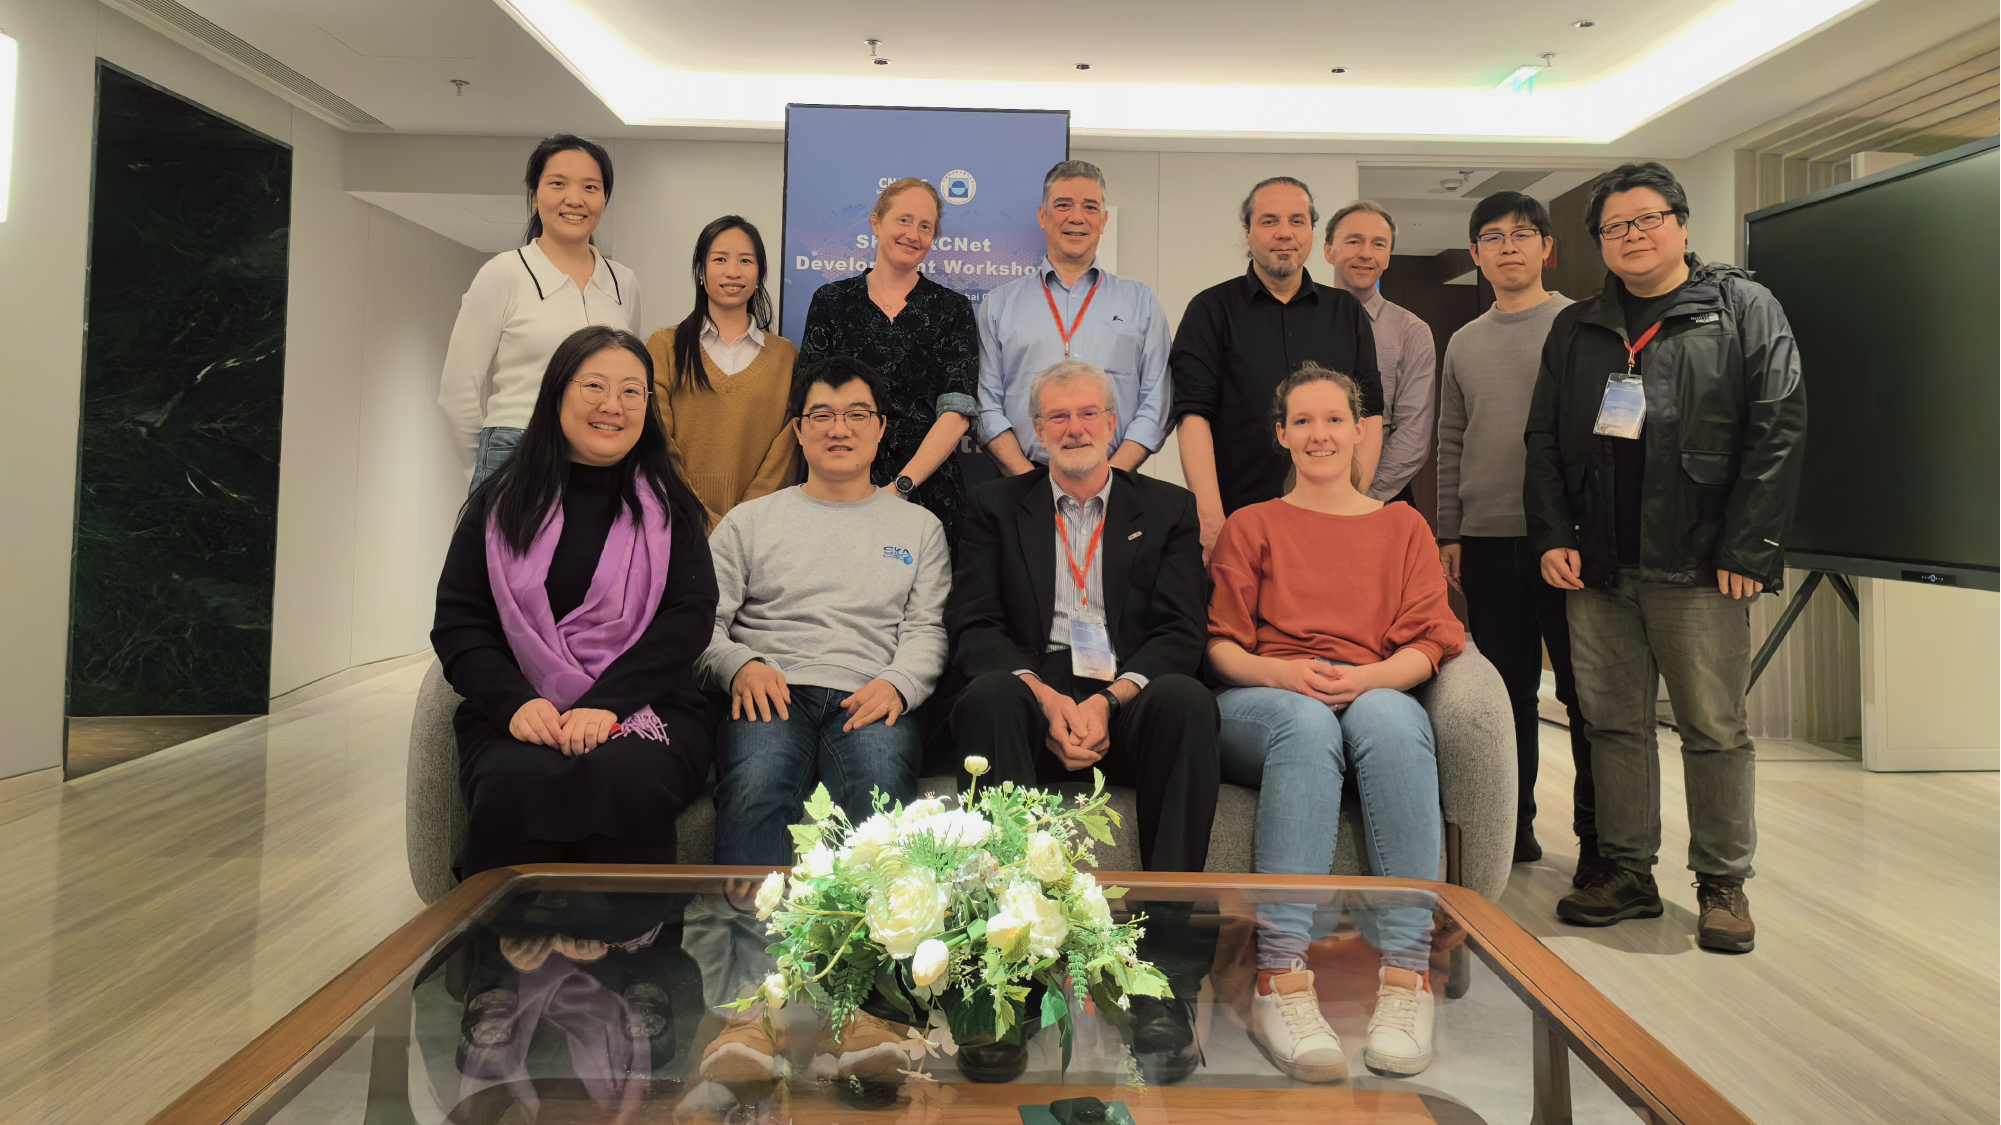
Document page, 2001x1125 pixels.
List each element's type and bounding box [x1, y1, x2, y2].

list [0, 0, 2000, 1125]
